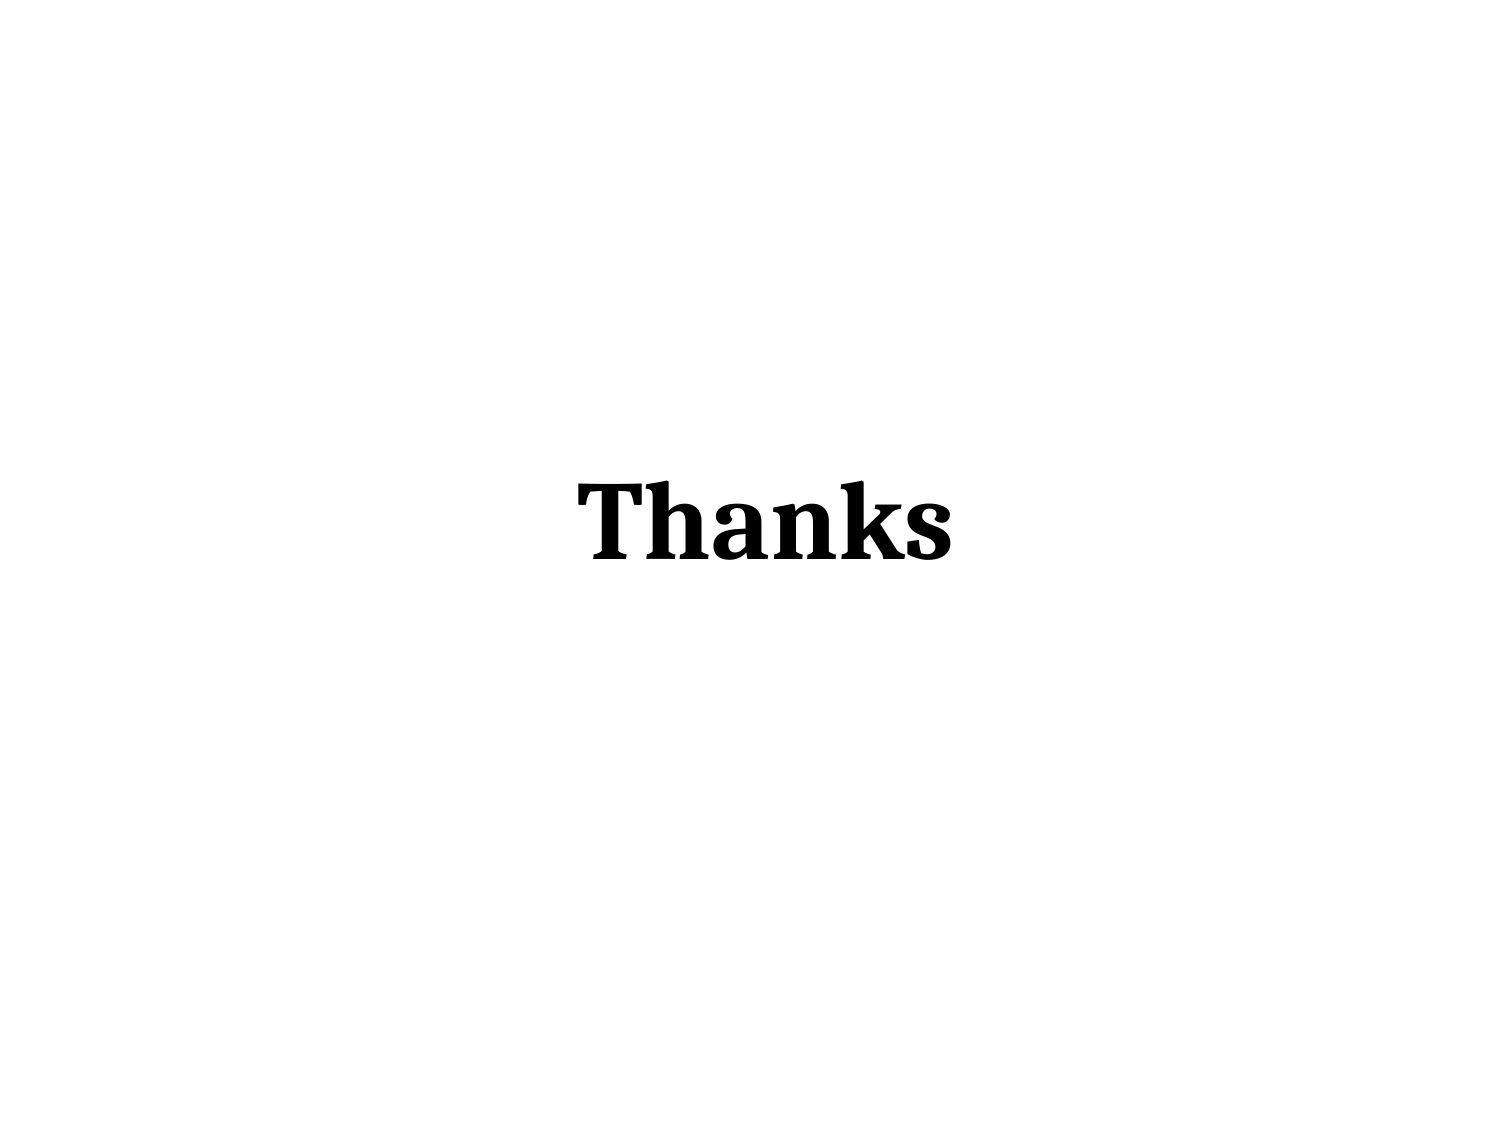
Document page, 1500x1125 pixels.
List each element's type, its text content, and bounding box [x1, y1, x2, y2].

list Thanks [76, 243, 1427, 986]
